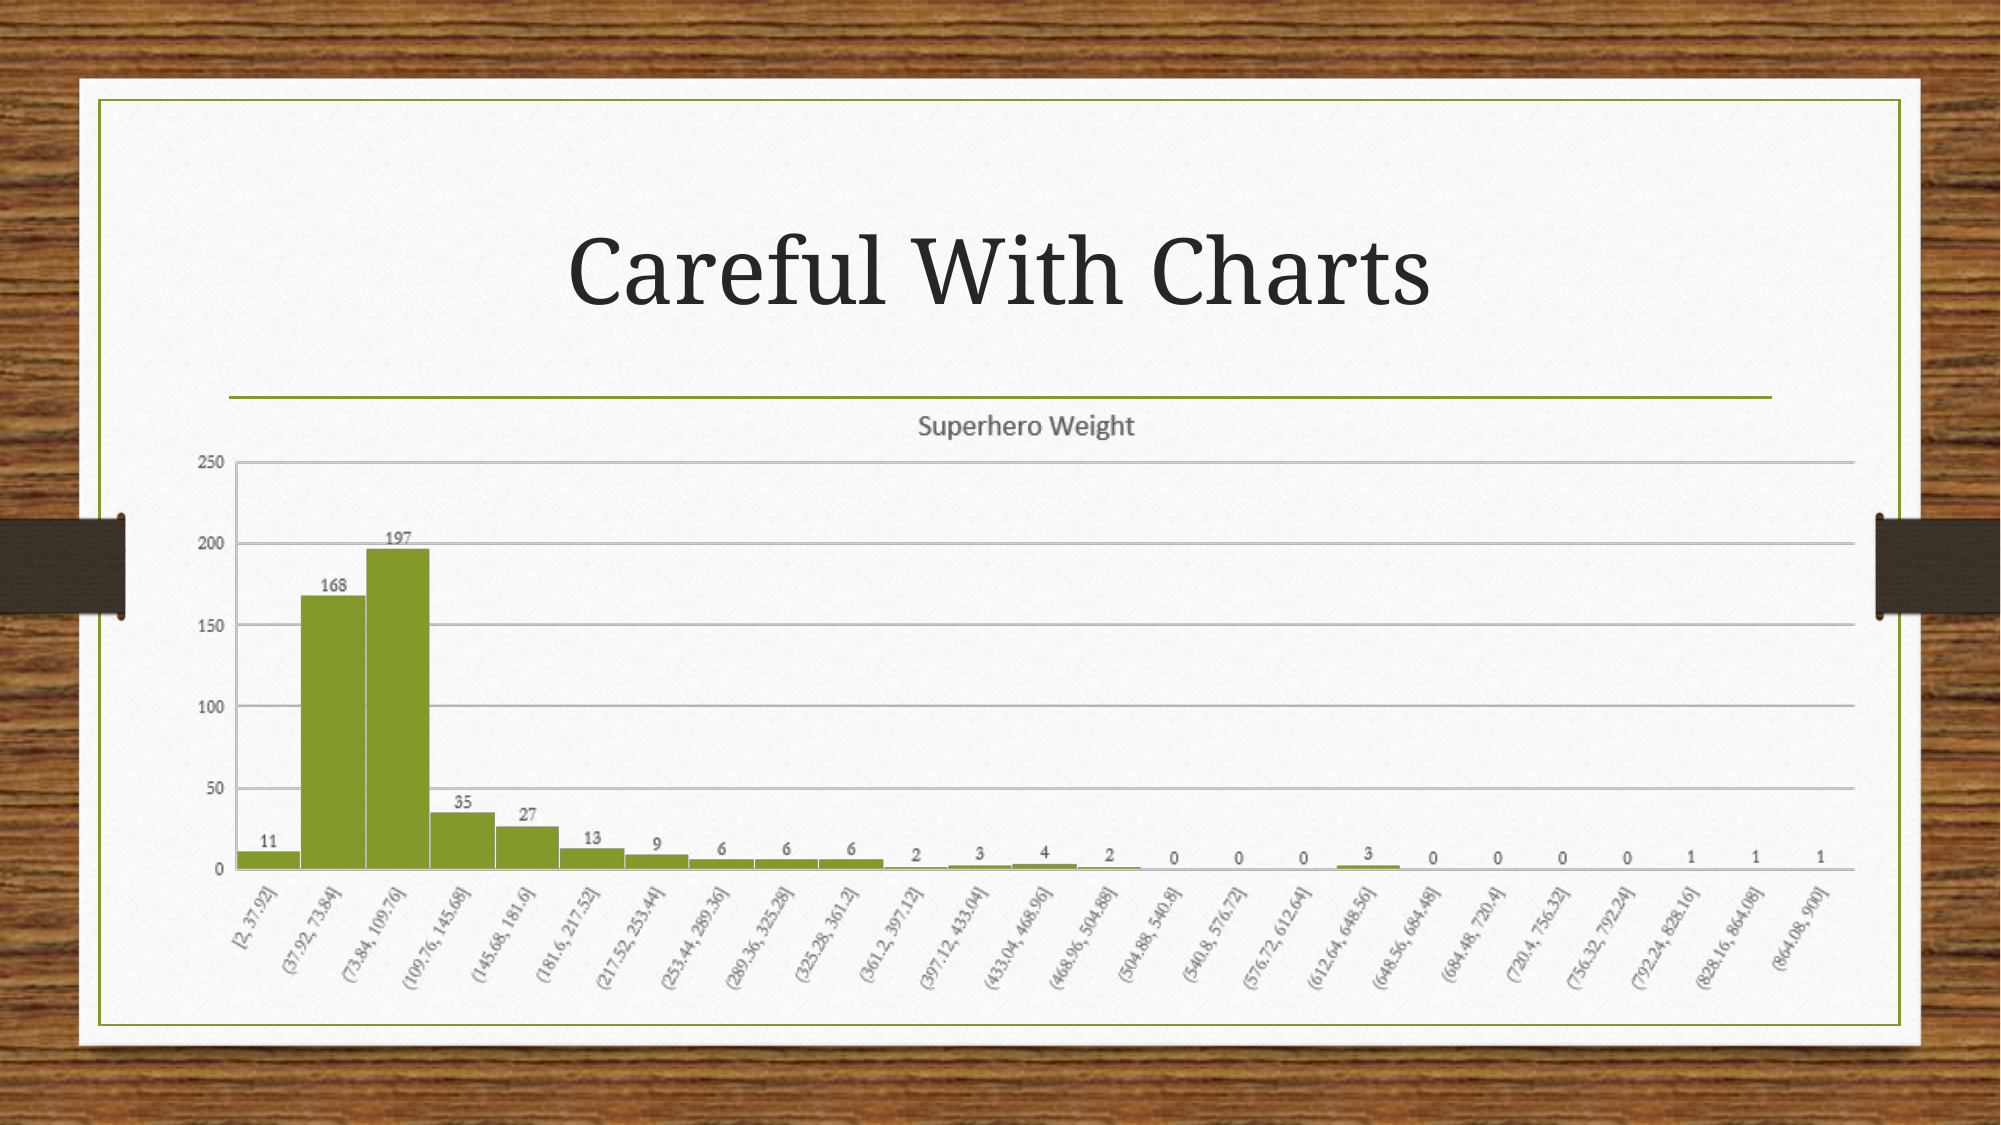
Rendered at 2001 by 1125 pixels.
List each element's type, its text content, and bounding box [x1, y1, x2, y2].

title Careful With Charts [212, 161, 1788, 375]
picture [0, 0, 2001, 1125]
